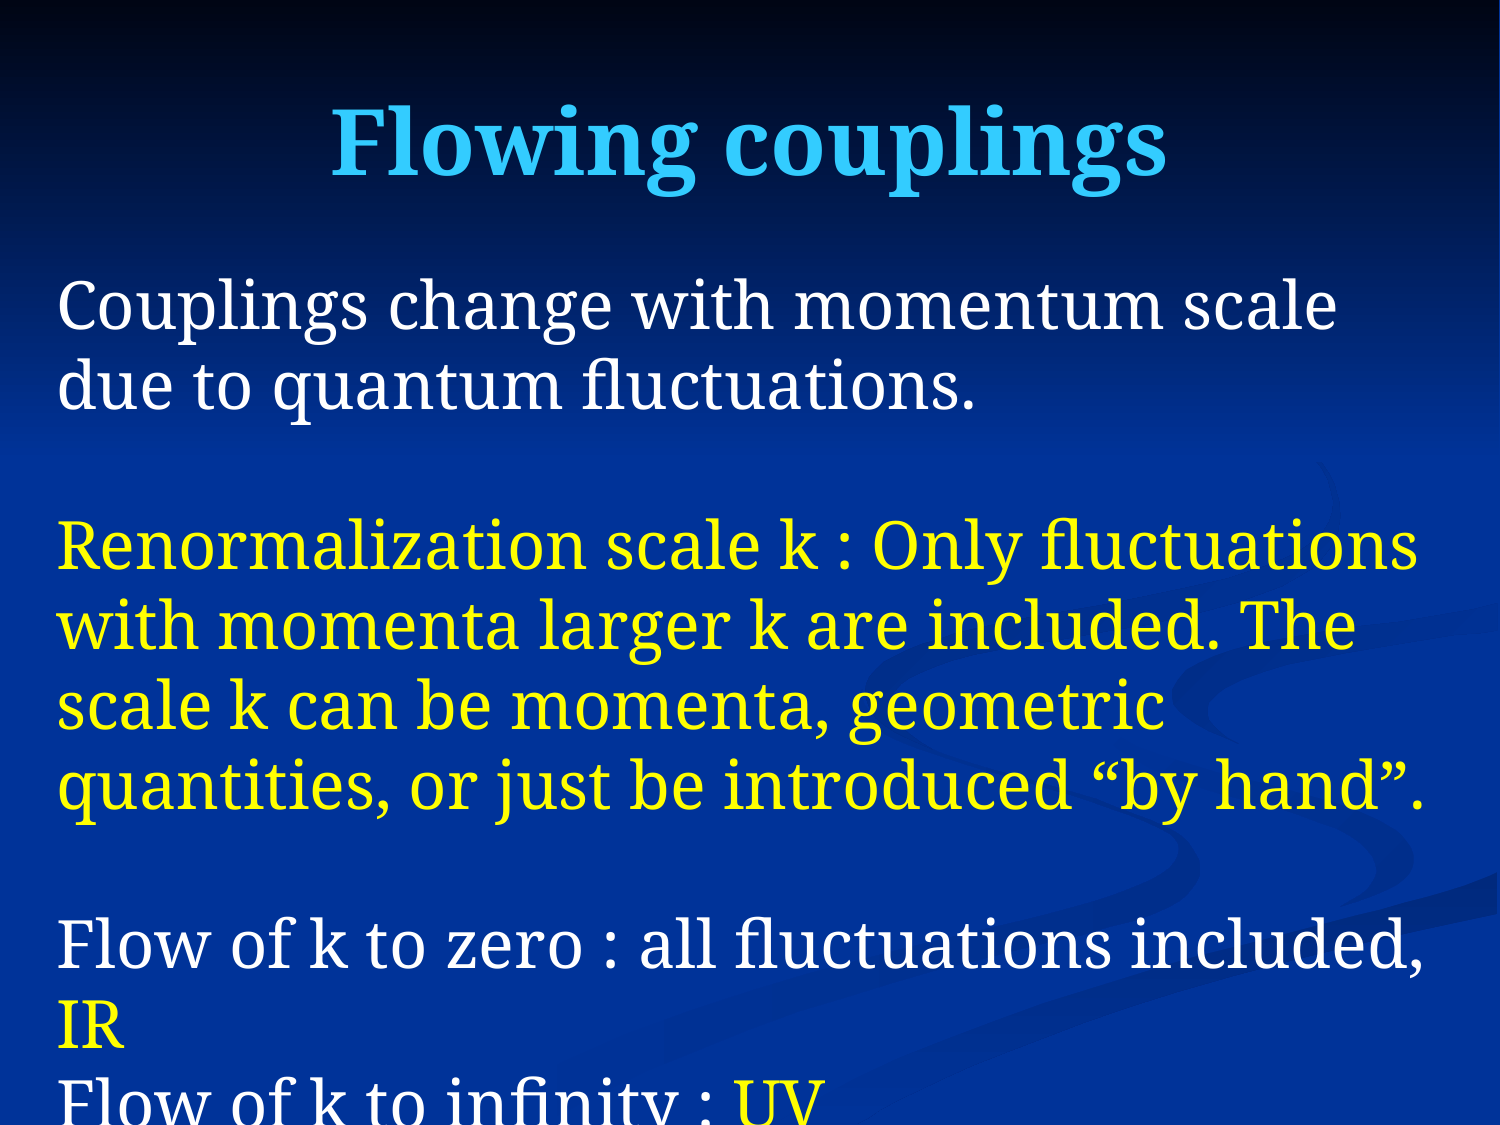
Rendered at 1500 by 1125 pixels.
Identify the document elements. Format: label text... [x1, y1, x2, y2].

text_box Couplings change with momentum scale due to quantum fluctuations. Renormalization scale k : Only fluctuations with momenta larger k are included. The scale k can be momenta, geometric quantities, or just be introduced “by hand”. Flow of k to zero : all fluctuations included, IR Flow of k to infinity : UV [41, 255, 1471, 1125]
title Flowing couplings [74, 44, 1426, 233]
